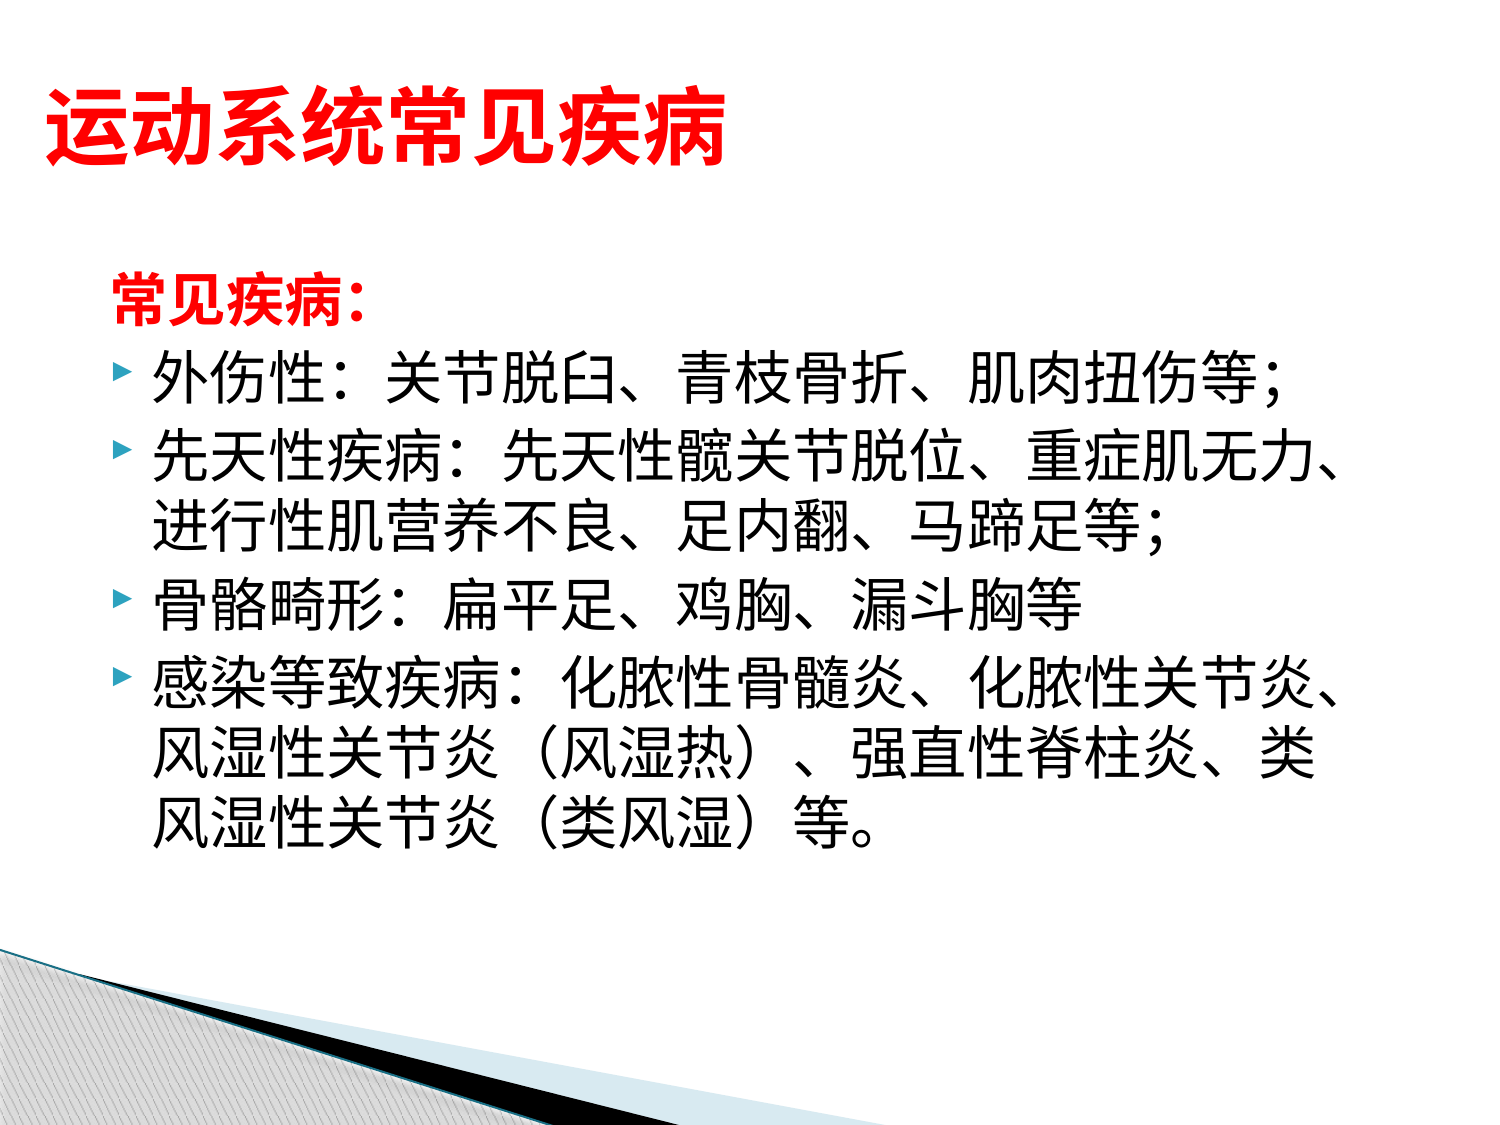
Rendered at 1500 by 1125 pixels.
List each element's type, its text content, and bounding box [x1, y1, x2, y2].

title 运动系统常见疾病 [29, 31, 1380, 219]
list 常见疾病： 外伤性：关节脱臼、青枝骨折、肌肉扭伤等； 先天性疾病：先天性髋关节脱位、重症肌无力、进行性肌营养不良、足内翻、马蹄足等； 骨骼畸形：扁平足、鸡胸、漏斗胸等 感染等致疾病：化脓性骨髓炎、化脓性关节炎、风湿性关节炎（风湿热）、强直性脊柱炎、类风湿性关节炎（类风湿）等。 [76, 255, 1352, 910]
